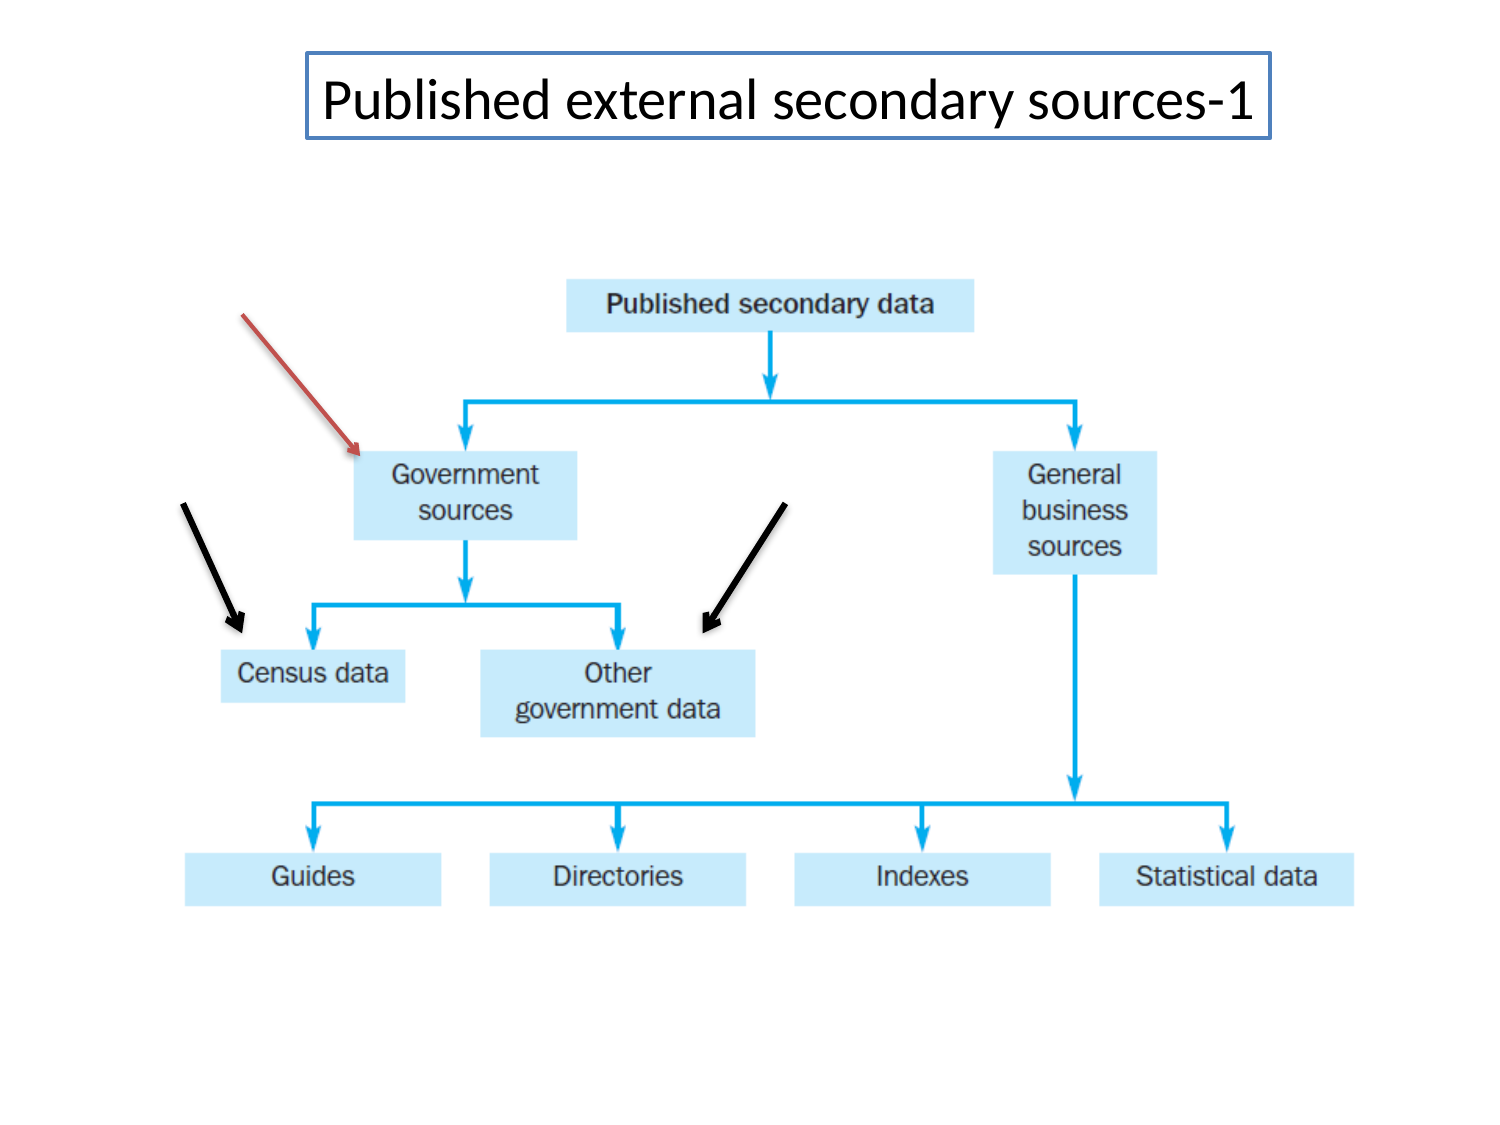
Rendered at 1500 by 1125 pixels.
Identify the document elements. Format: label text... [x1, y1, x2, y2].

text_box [702, 503, 786, 634]
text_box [182, 503, 243, 634]
picture [135, 219, 1389, 978]
text_box Published external secondary sources-1 [305, 51, 1272, 140]
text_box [241, 314, 361, 457]
